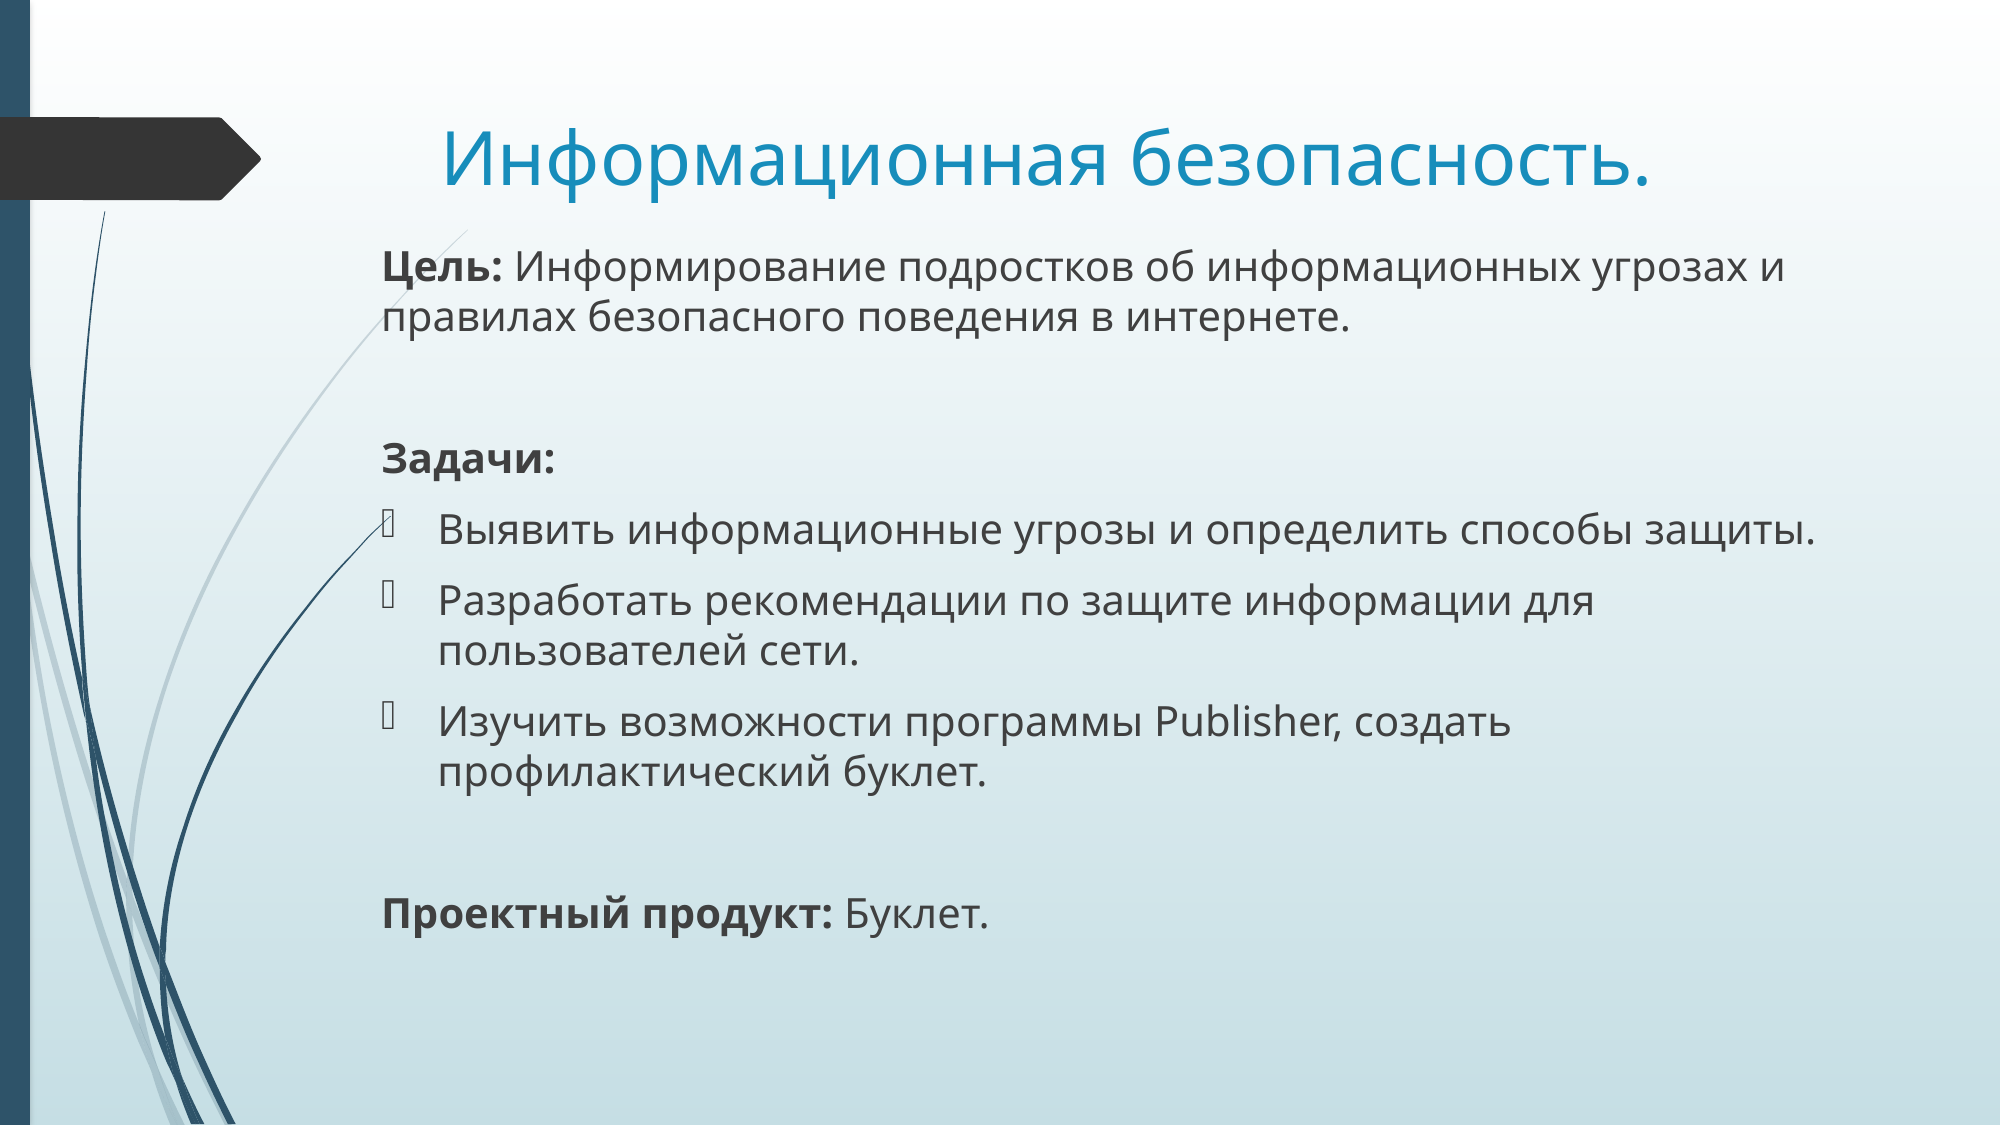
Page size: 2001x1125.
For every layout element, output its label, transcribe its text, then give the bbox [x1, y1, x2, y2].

list Цель: Информирование подростков об информационных угрозах и правилах безопасного поведения в интернете. Задачи: Выявить информационные угрозы и определить способы защиты. Разработать рекомендации по защите информации для пользователей сети. Изучить возможности программы Publisher, создать профилактический буклет. Проектный продукт: Буклет. [366, 232, 1888, 1042]
title Информационная безопасность. [425, 102, 1888, 216]
